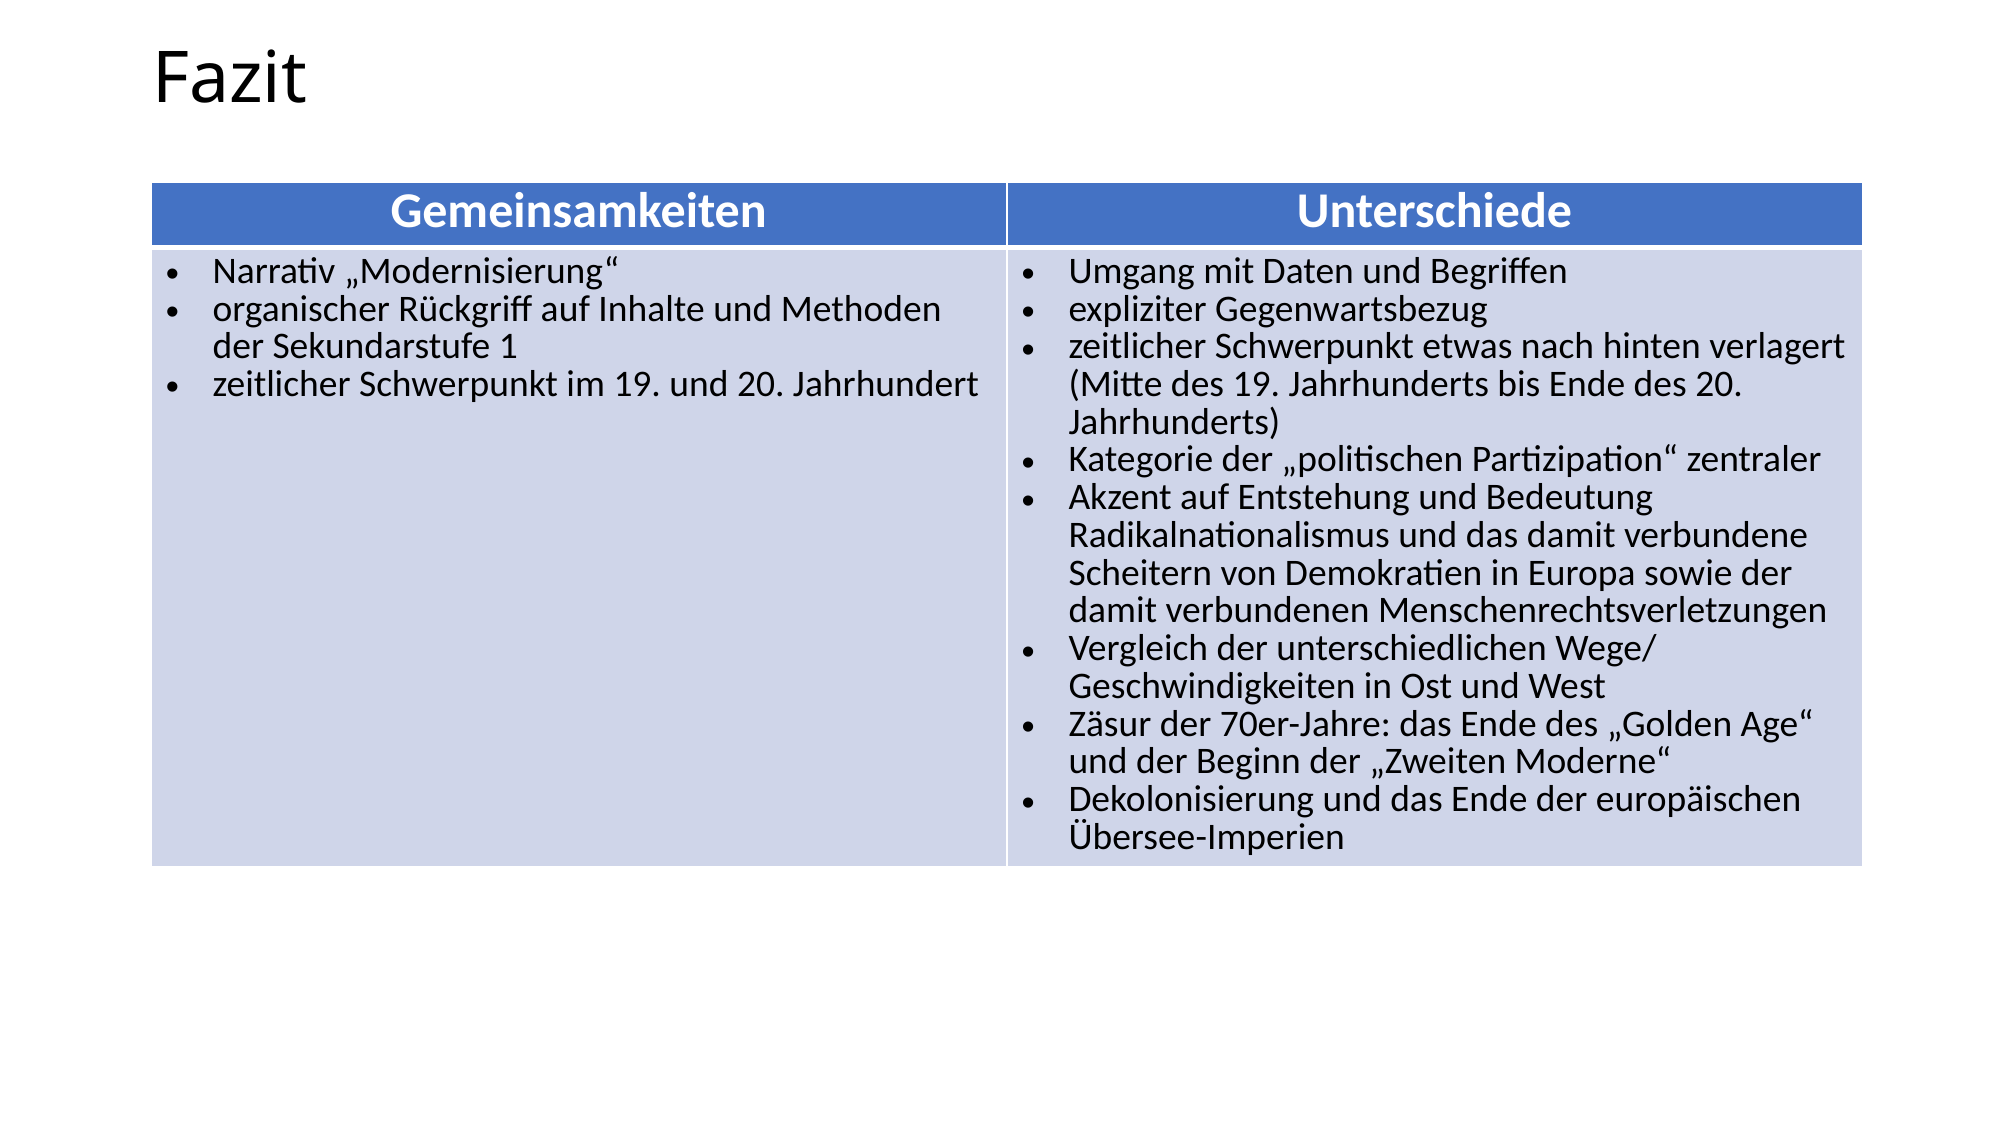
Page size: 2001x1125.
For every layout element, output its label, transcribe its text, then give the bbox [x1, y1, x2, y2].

title Fazit [137, 33, 1863, 126]
table_cell Umgang mit Daten und Begriffen expliziter Gegenwartsbezug zeitlicher Schwerpunkt etwas nach hinten verlagert (Mitte des 19. Jahrhunderts bis Ende des 20. Jahrhunderts) Kategorie der „politischen Partizipation“ zentraler Akzent auf Entstehung und Bedeutung Radikalnationalismus und das damit verbundene Scheitern von Demokratien in Europa sowie der damit verbundenen Menschenrechtsverletzungen Vergleich der unterschiedlichen Wege/ Geschwindigkeiten in Ost und West Zäsur der 70er-Jahre: das Ende des „Golden Age“ und der Beginn der „Zweiten Moderne“ Dekolonisierung und das Ende der europäischen Übersee-Imperien [1008, 250, 1862, 866]
table_cell Narrativ „Modernisierung“ organischer Rückgriff auf Inhalte und Methoden der Sekundarstufe 1 zeitlicher Schwerpunkt im 19. und 20. Jahrhundert [152, 250, 1006, 866]
table_header Gemeinsamkeiten [152, 183, 1006, 245]
table_header Unterschiede [1008, 183, 1862, 245]
